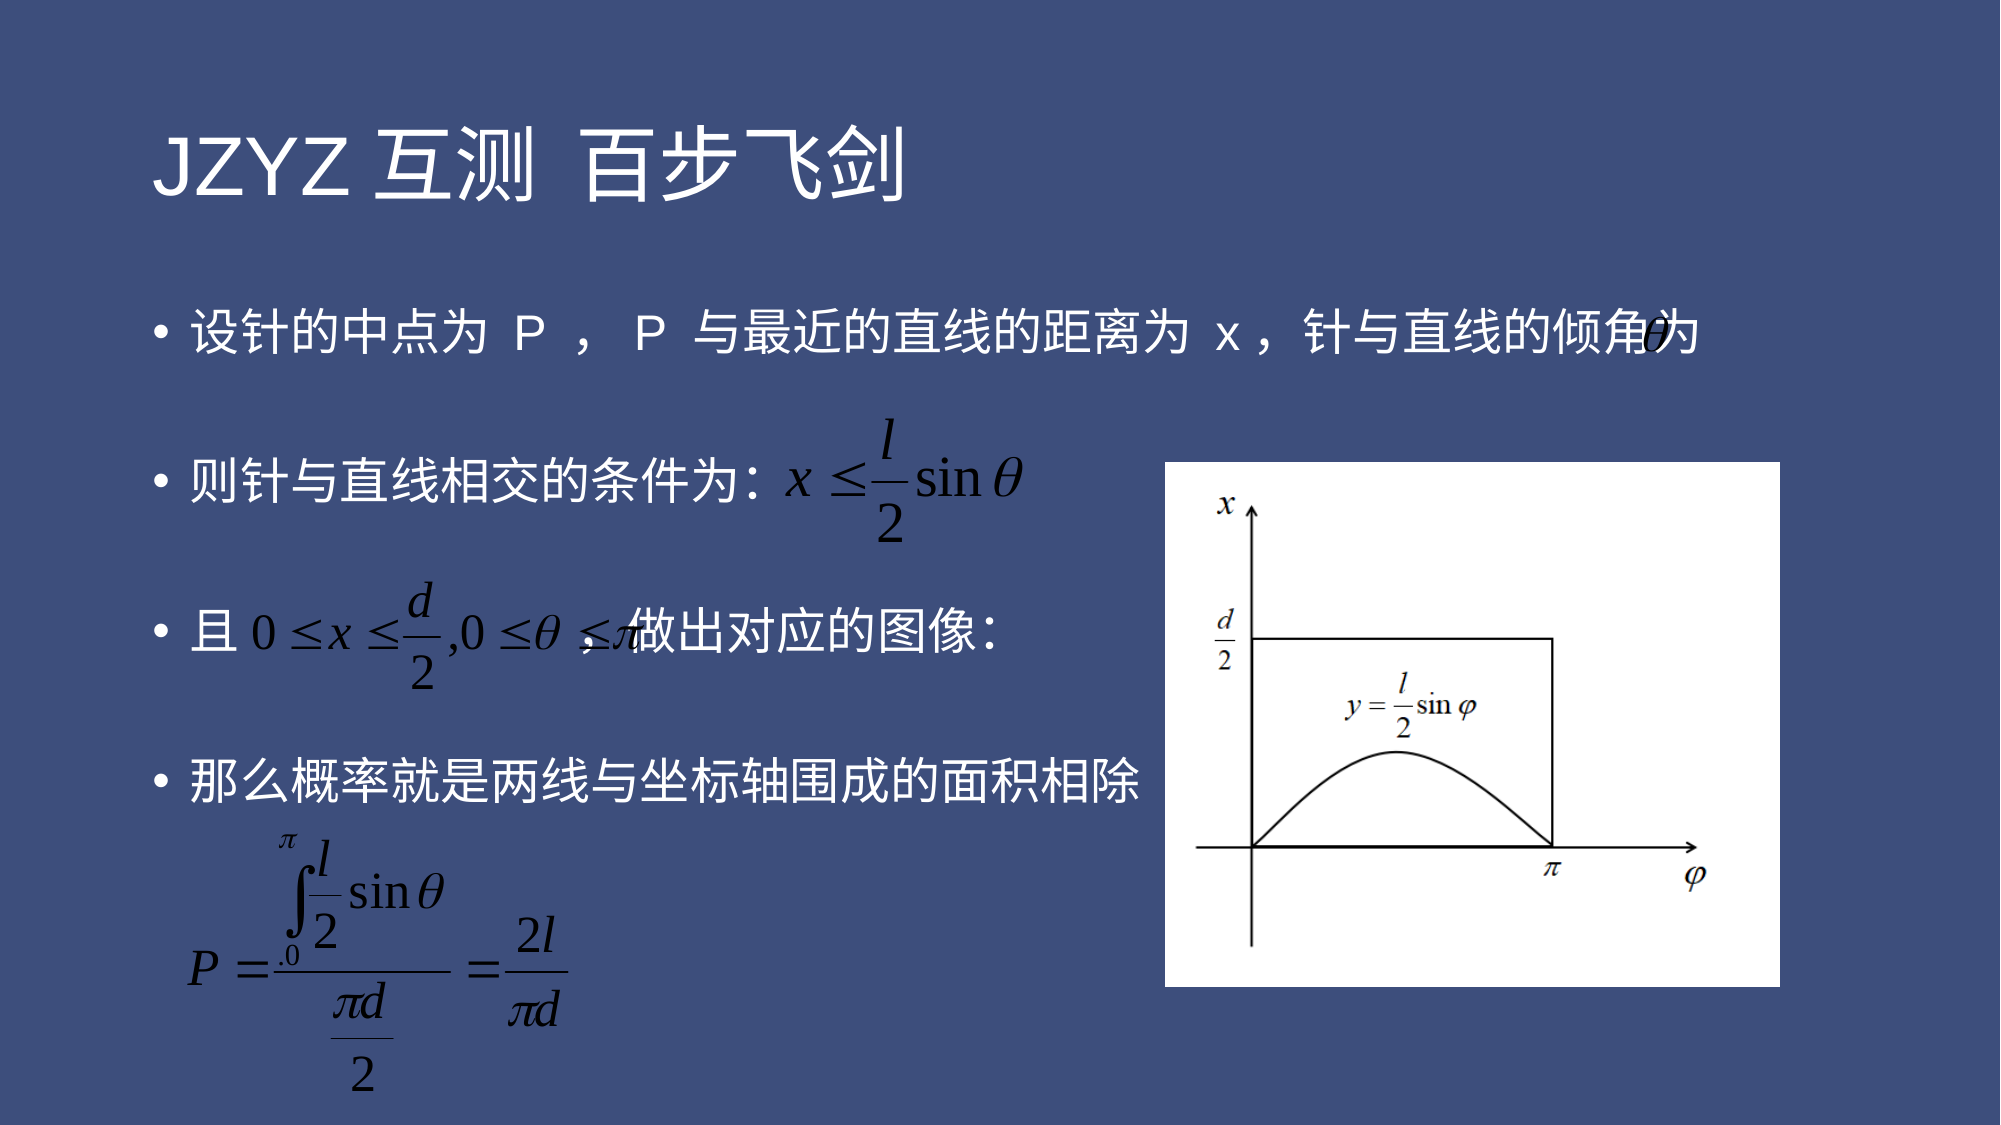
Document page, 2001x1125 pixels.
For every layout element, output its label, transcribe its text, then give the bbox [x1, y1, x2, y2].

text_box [1635, 304, 1679, 364]
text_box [774, 404, 1038, 556]
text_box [178, 815, 580, 1104]
list 设针的中点为 P ，P 与最近的直线的距离为 x，针与直线的倾角为 则针与直线相交的条件为： 且 ，做出对应的图像： 那么概率就是两线与坐标轴围成的面积相除 [137, 299, 1863, 1014]
title JZYZ互测 百步飞剑 [137, 59, 1863, 278]
picture [1165, 462, 1780, 987]
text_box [244, 568, 656, 701]
